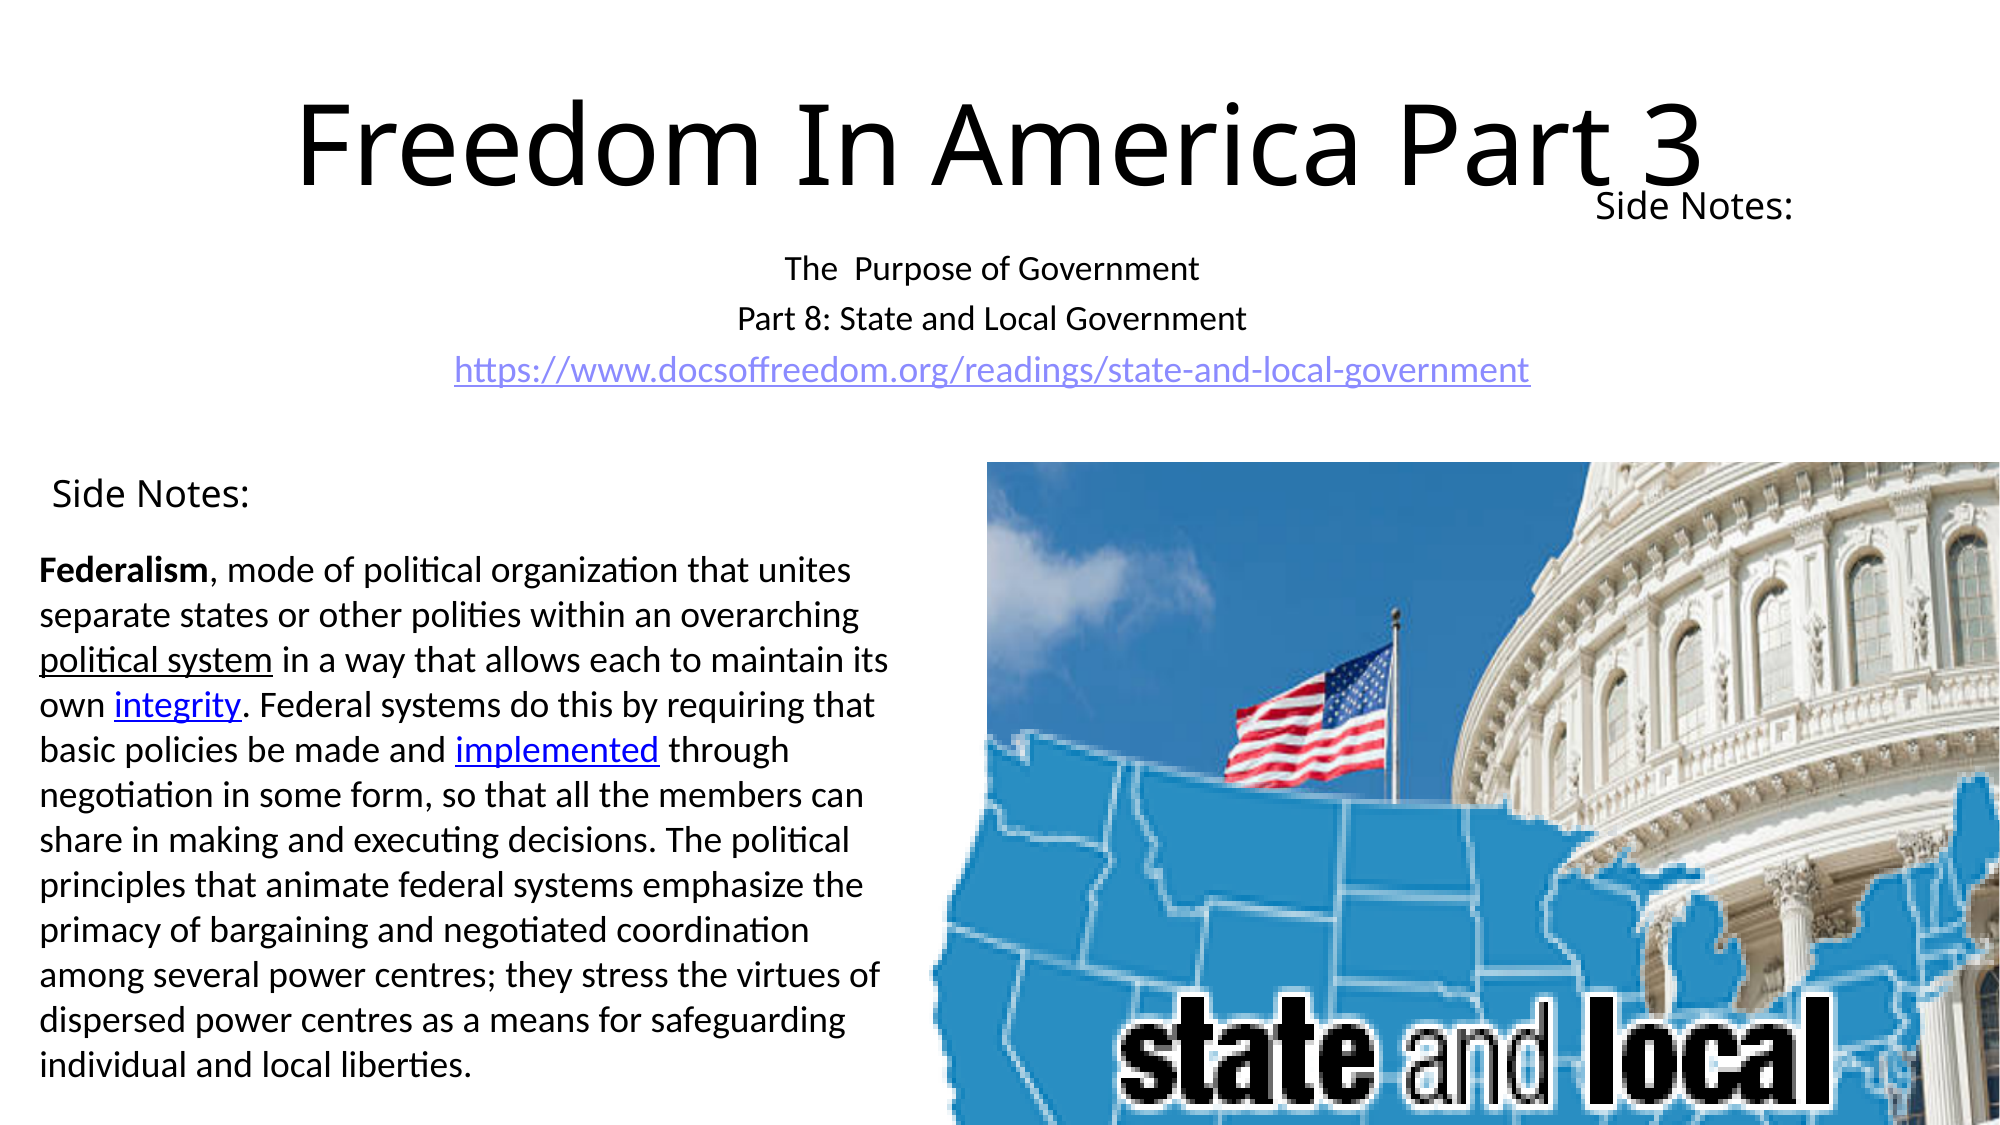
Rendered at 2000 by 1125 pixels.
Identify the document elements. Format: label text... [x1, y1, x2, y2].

text_box Side Notes: [37, 462, 875, 523]
picture [924, 462, 2000, 1125]
text_box Side Notes: [1580, 174, 2000, 235]
subtitle The Purpose of Government Part 8: State and Local Government https://www.docsoffreedom.org/readings/state-and-local-government [374, 237, 1611, 463]
text_box Federalism, mode of political organization that unites separate states or other polities within an overarching political system in a way that allows each to maintain its own integrity. Federal systems do this by requiring that basic policies be made and implemented through negotiation in some form, so that all the members can share in making and executing decisions. The political principles that animate federal systems emphasize the primacy of bargaining and negotiated coordination among several power centres; they stress the virtues of dispersed power centres as a means for safeguarding individual and local liberties. [24, 537, 913, 1093]
title Freedom In America Part 3 [250, 0, 1750, 392]
